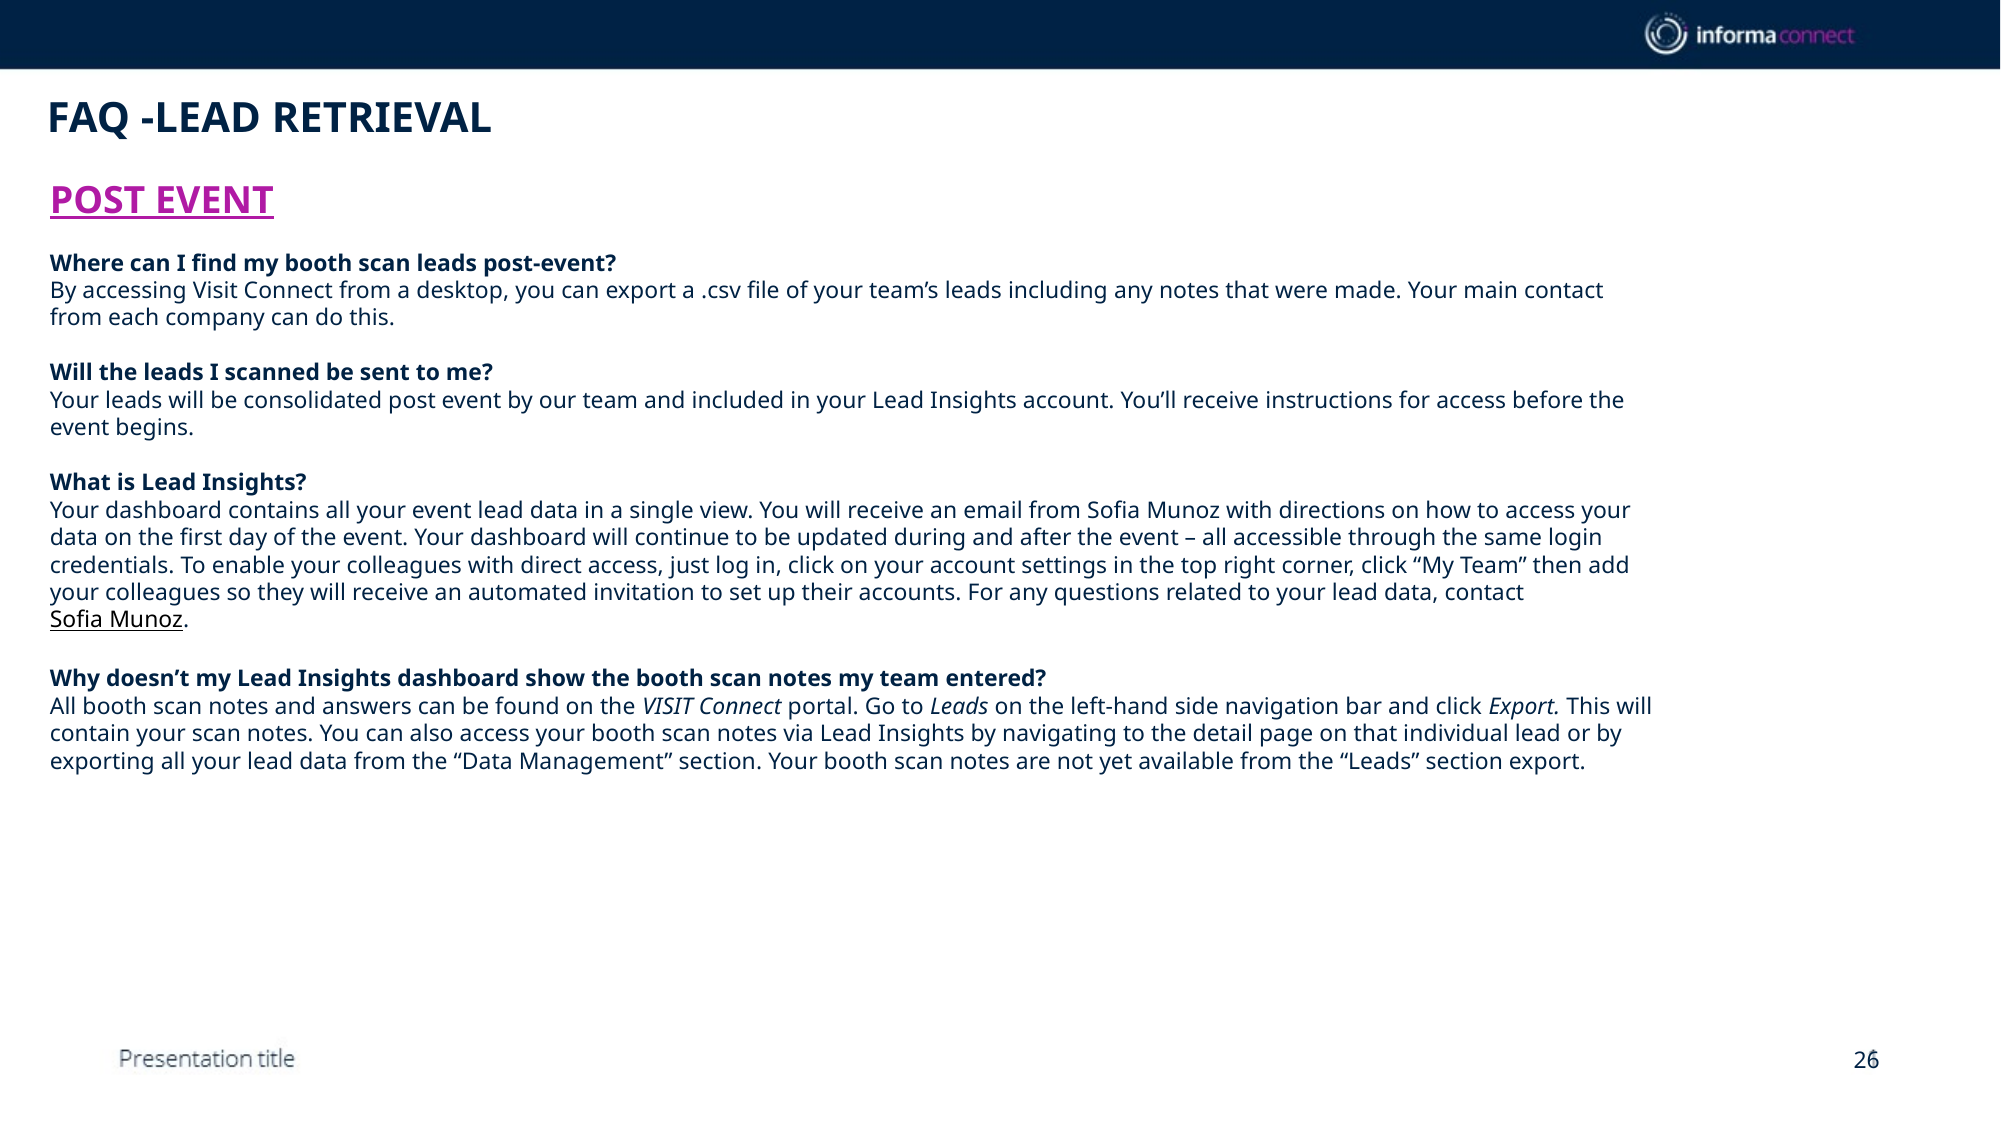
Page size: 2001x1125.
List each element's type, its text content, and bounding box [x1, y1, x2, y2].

picture [0, 0, 2001, 1125]
text_box FAQ -LEAD RETRIEVAL [46, 90, 494, 169]
slide_number 26 [1432, 1045, 1880, 1082]
text_box POST EVENT Where can I find my booth scan leads post-event? By accessing Visit Connect from a desktop, you can export a .csv file of your team’s leads including any notes that were made. Your main contact from each company can do this. Will the leads I scanned be sent to me? Your leads will be consolidated post event by our team and included in your Lead Insights account. You’ll receive instructions for access before the event begins. What is Lead Insights? Your dashboard contains all your event lead data in a single view. You will receive an email from Sofia Munoz with directions on how to access your data on the first day of the event. Your dashboard will continue to be updated during and after the event – all accessible through the same login credentials. To enable your colleagues with direct access, just log in, click on your account settings in the top right corner, click “My Team” then add your colleagues so they will receive an automated invitation to set up their accounts. For any questions related to your lead data, contact Sofia Munoz. Why doesn’t my Lead Insights dashboard show the booth scan notes my team entered? All booth scan notes and answers can be found on the VISIT Connect portal. Go to Leads on the left-hand side navigation bar and click Export. This will contain your scan notes. You can also access your booth scan notes via Lead Insights by navigating to the detail page on that individual lead or by exporting all your lead data from the “Data Management” section. Your booth scan notes are not yet available from the “Leads” section export. [34, 168, 1679, 782]
